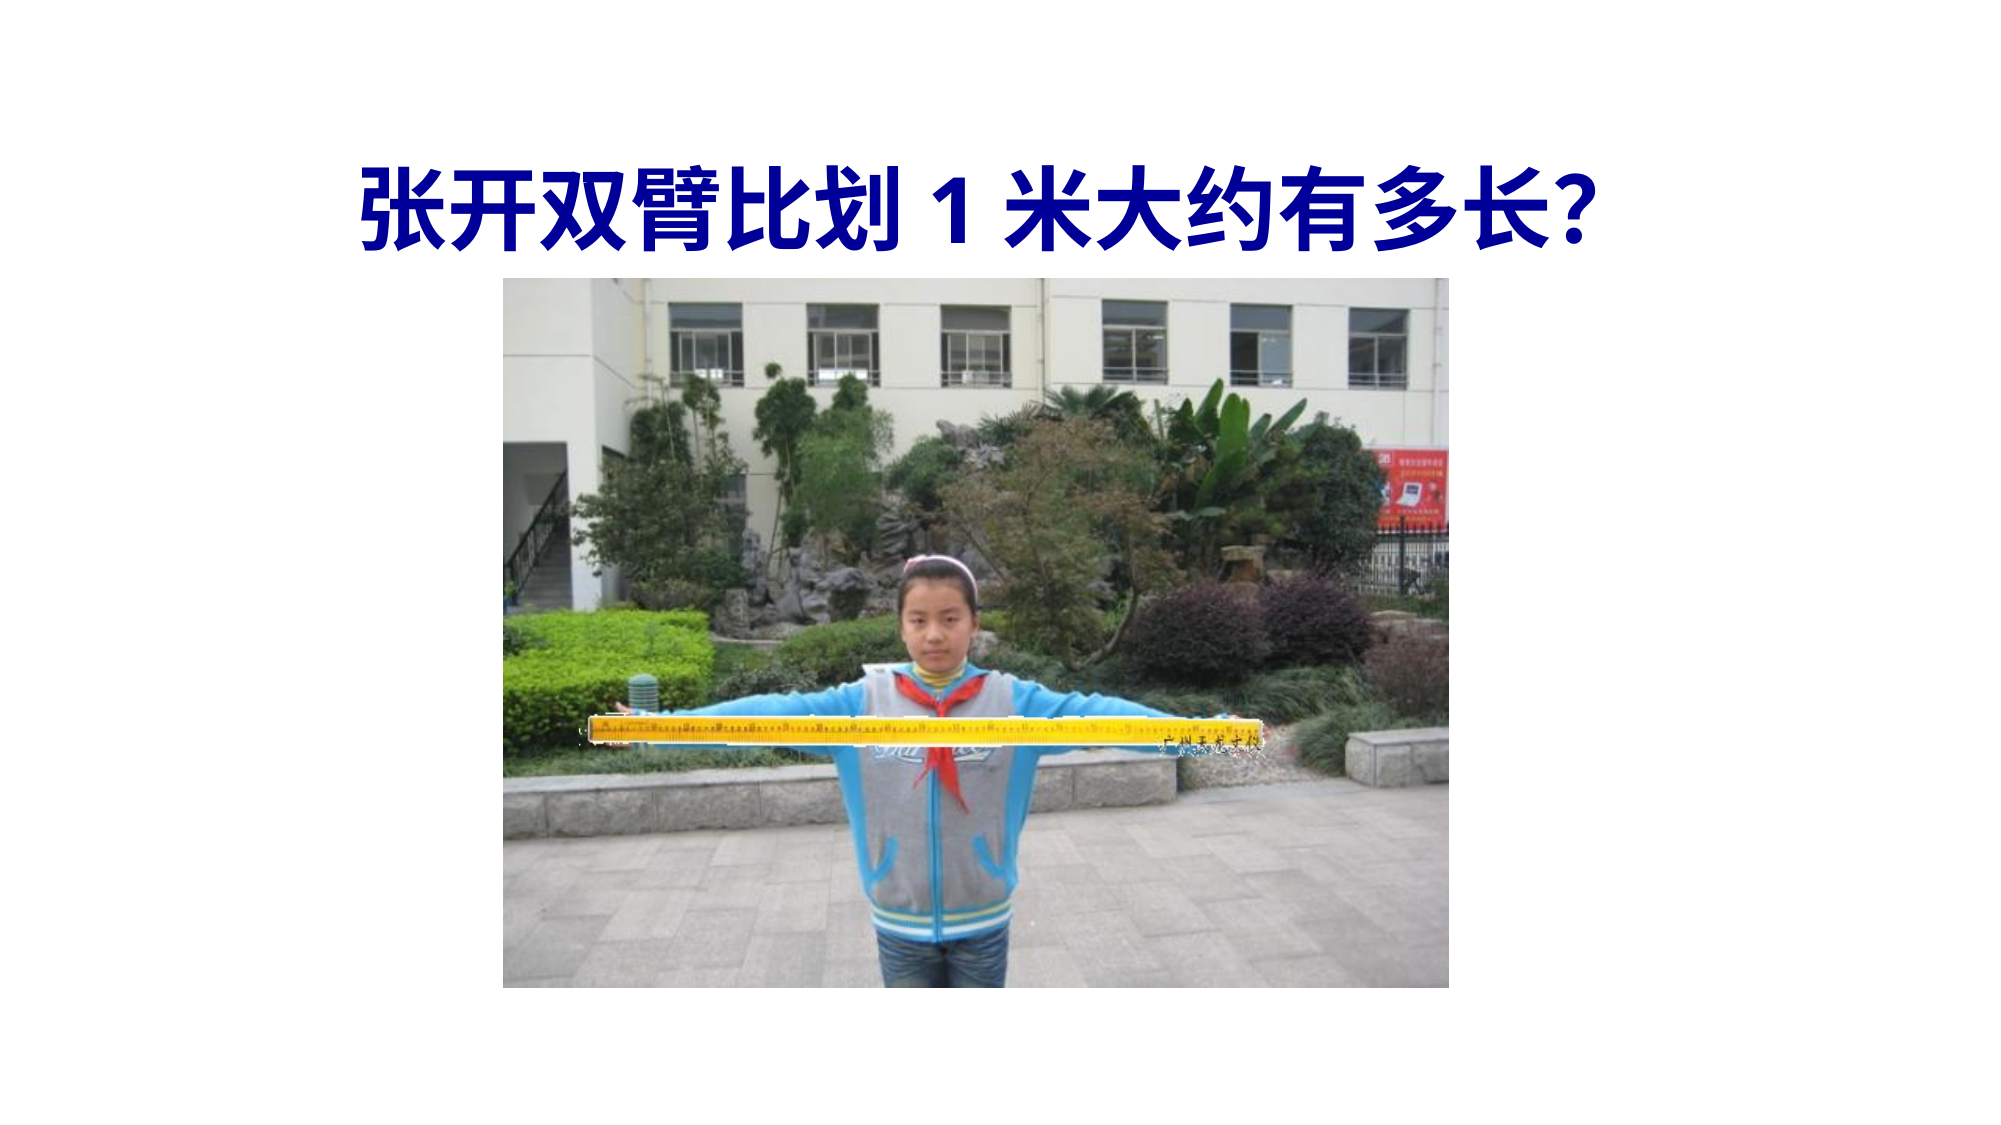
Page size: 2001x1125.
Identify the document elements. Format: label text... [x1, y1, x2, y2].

text_box 张开双臂比划1米大约有多长？ [340, 144, 1750, 269]
picture [503, 278, 1449, 988]
